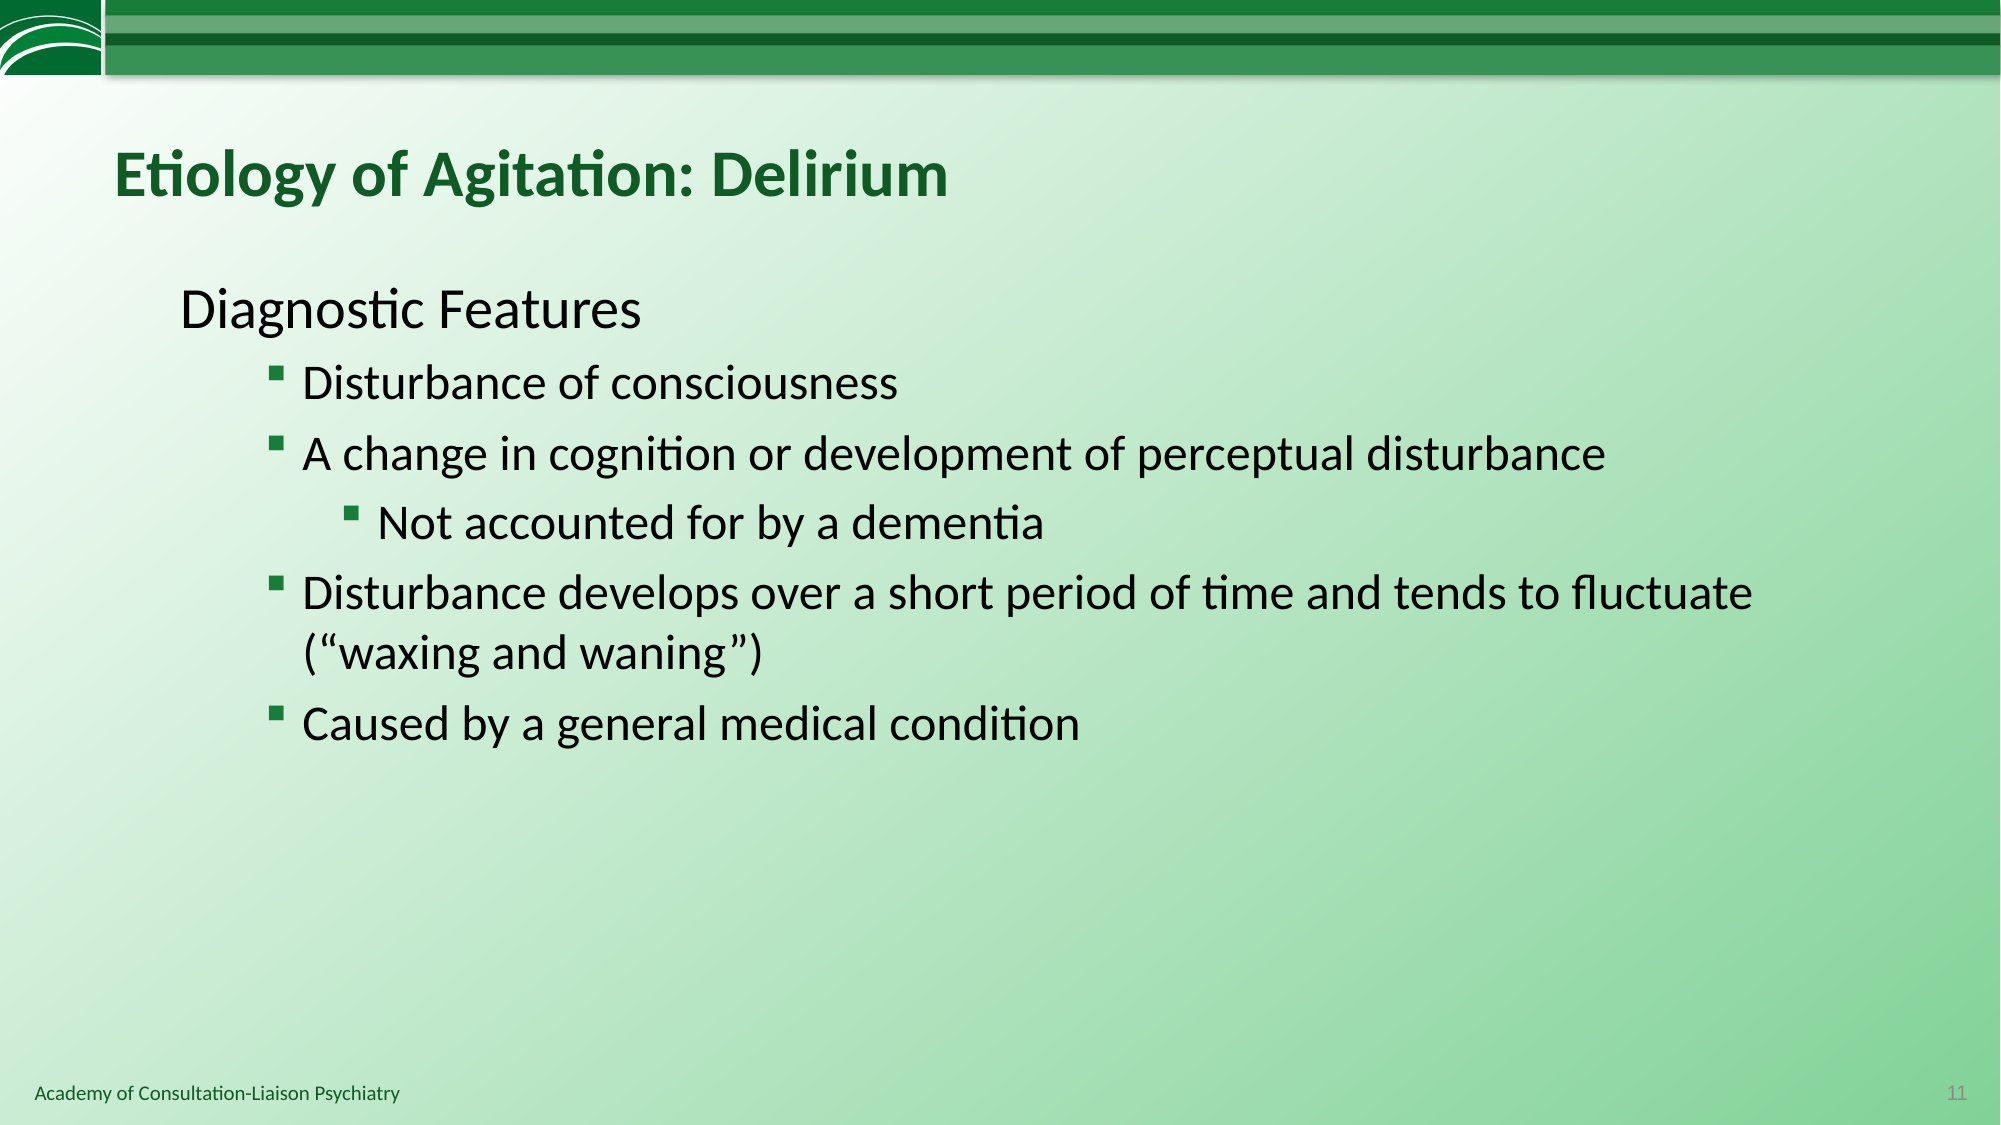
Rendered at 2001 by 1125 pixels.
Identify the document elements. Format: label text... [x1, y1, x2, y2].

list Diagnostic Features Disturbance of consciousness A change in cognition or development of perceptual disturbance Not accounted for by a dementia Disturbance develops over a short period of time and tends to fluctuate (“waxing and waning”) Caused by a general medical condition [99, 262, 1900, 1005]
slide_number 11 [1903, 1062, 1984, 1122]
title Etiology of Agitation: Delirium [99, 76, 1900, 262]
picture [0, 0, 101, 75]
